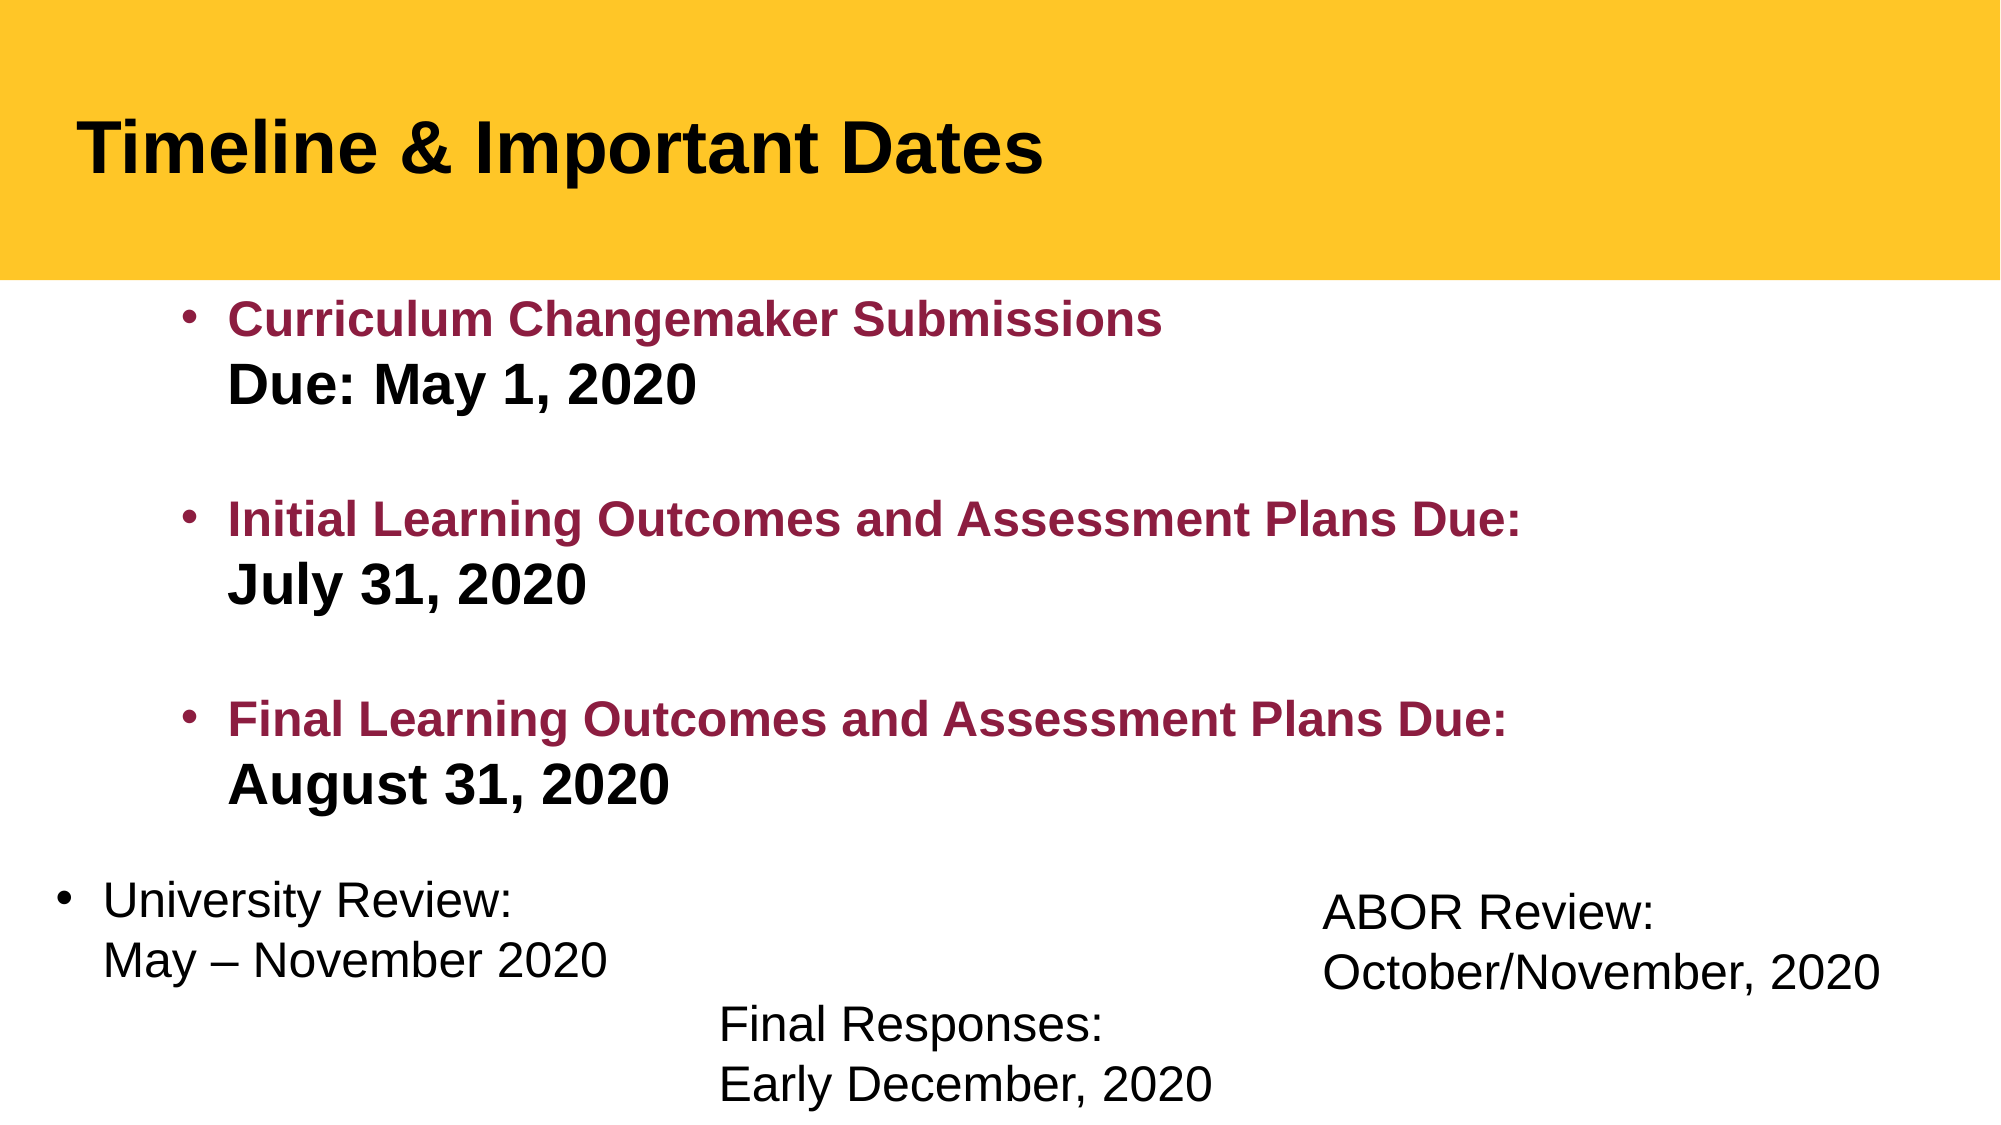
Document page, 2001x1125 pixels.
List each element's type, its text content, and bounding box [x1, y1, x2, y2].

text_box Final Responses: Early December, 2020 [703, 984, 1229, 1125]
text_box Curriculum Changemaker Submissions Due: May 1, 2020 Initial Learning Outcomes and Assessment Plans Due: July 31, 2020 Final Learning Outcomes and Assessment Plans Due: August 31, 2020 [16, 229, 1979, 824]
title Timeline & Important Dates [61, 17, 1863, 229]
text_box ABOR Review: October/November, 2020 [1307, 872, 1897, 1053]
text_box University Review: May – November 2020 [0, 859, 624, 1040]
